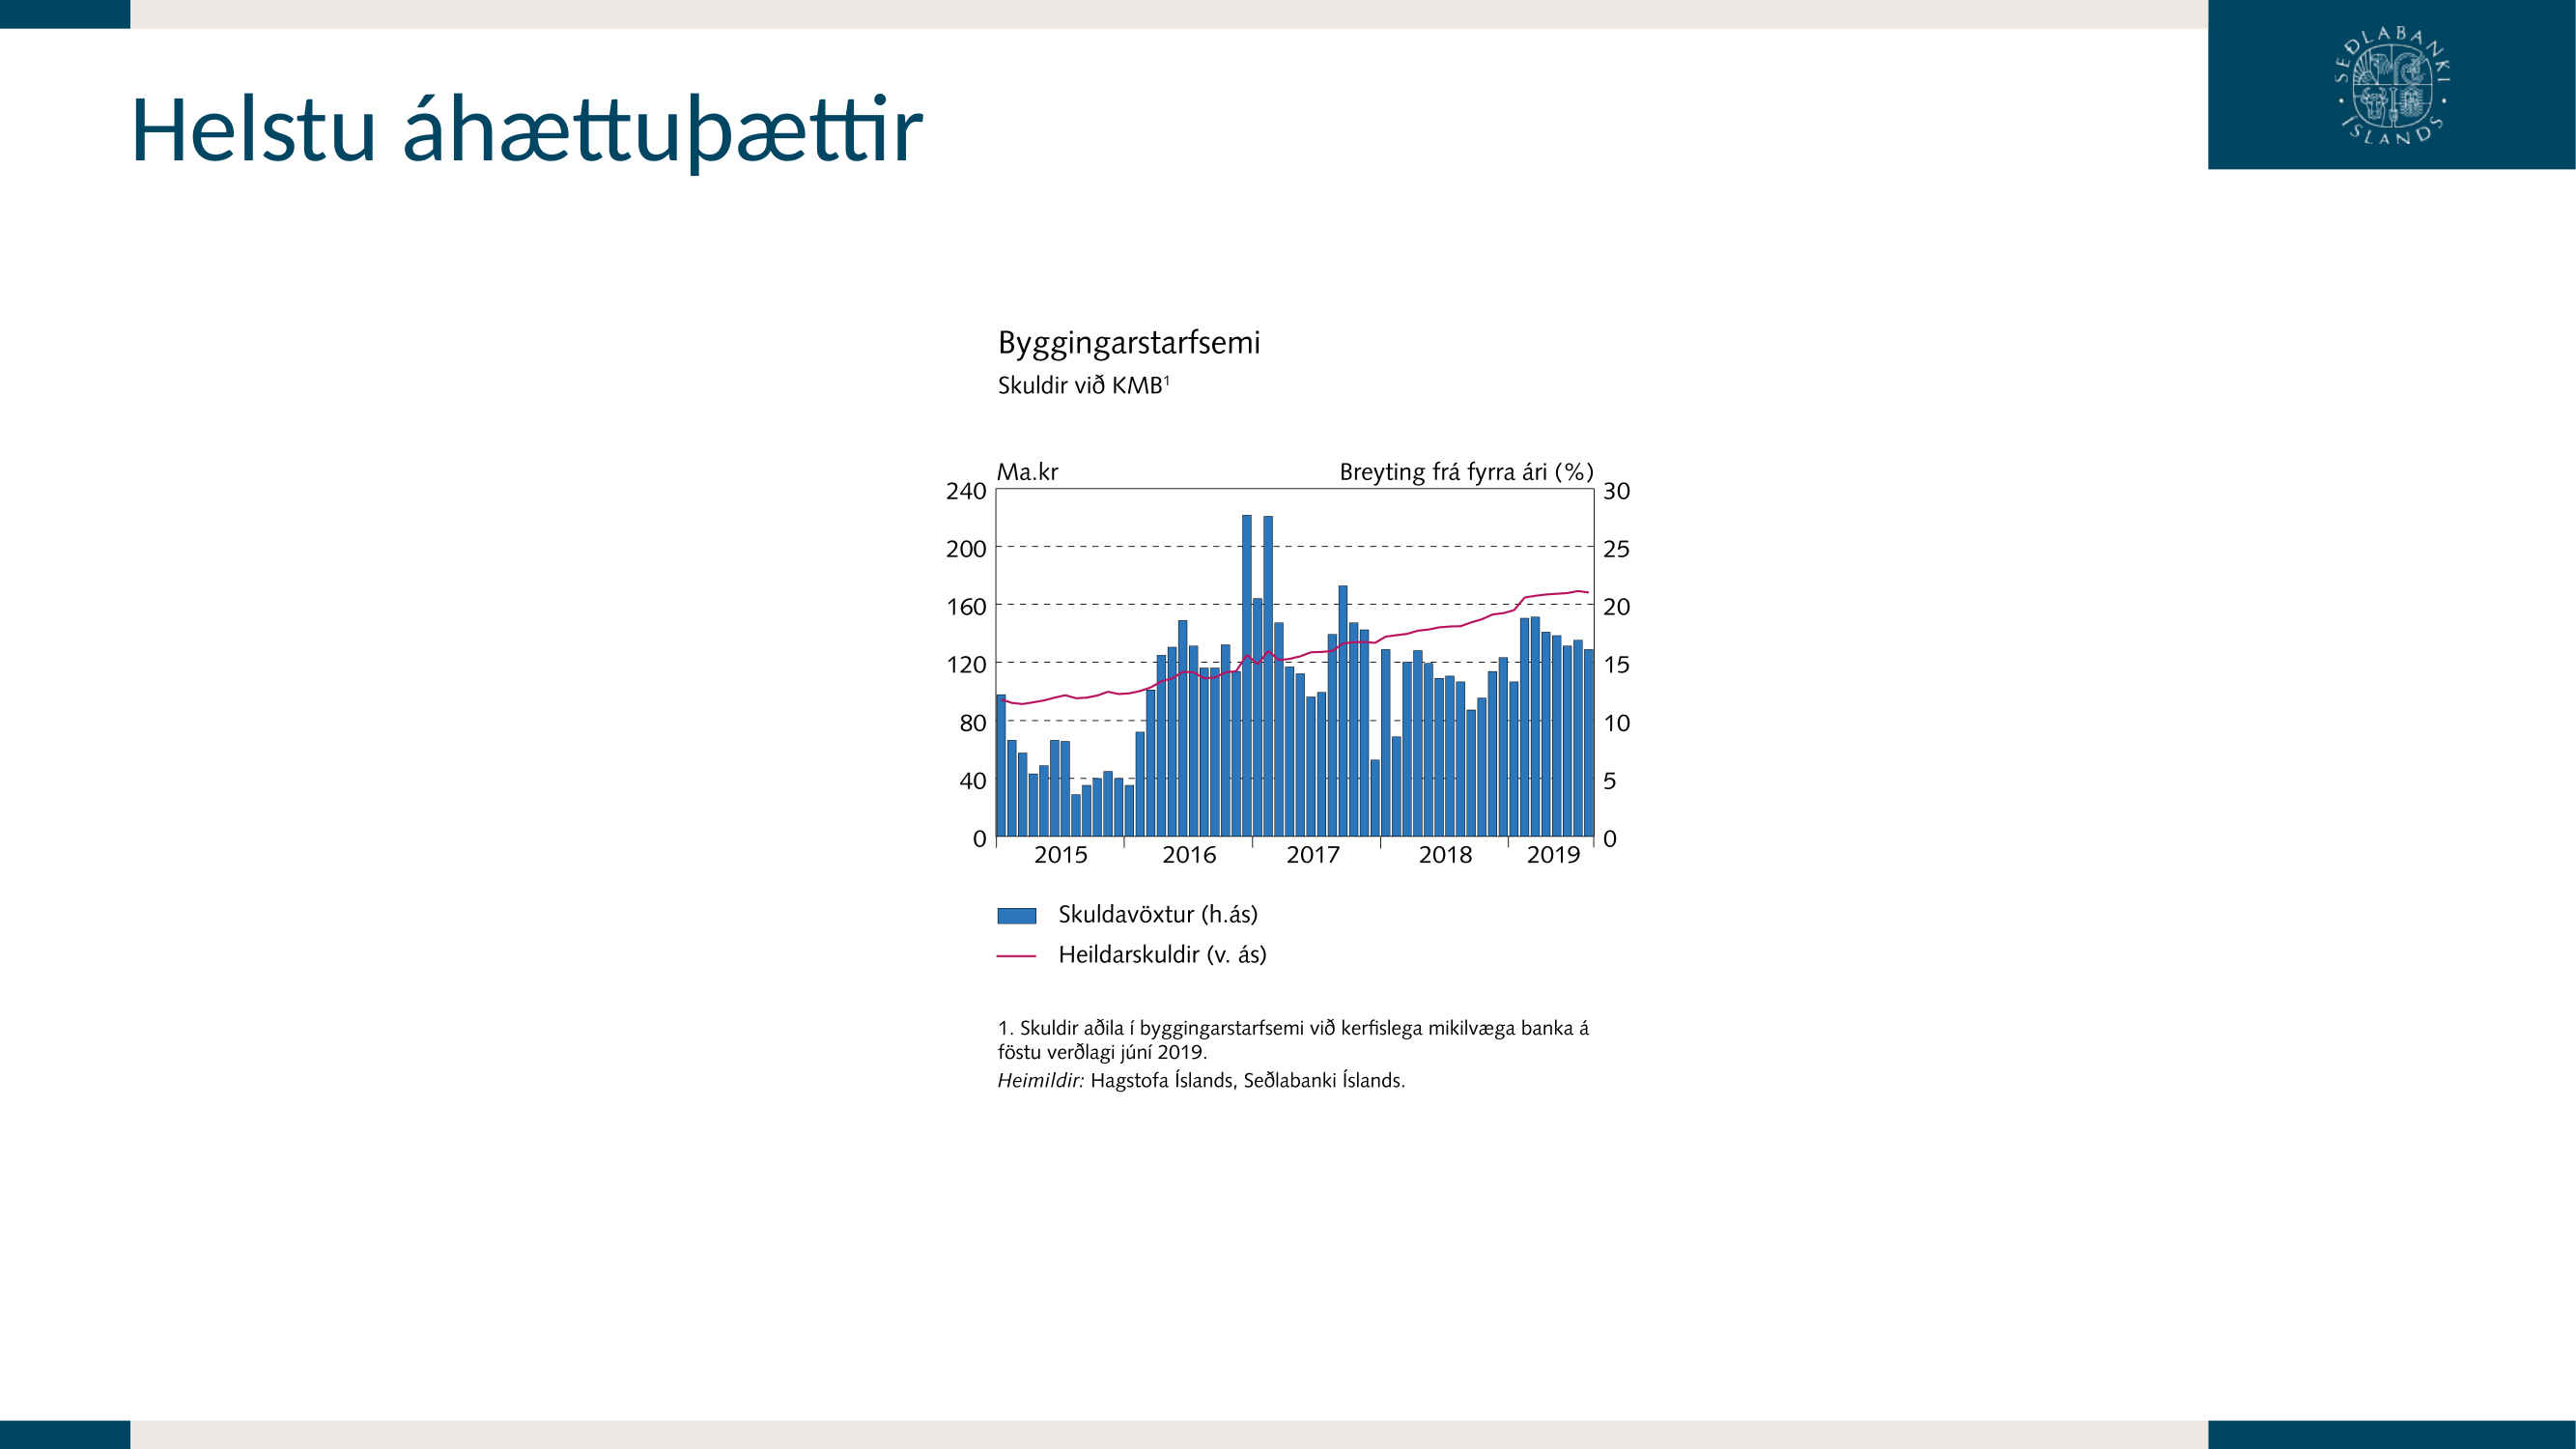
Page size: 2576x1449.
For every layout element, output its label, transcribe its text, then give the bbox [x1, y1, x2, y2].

picture [945, 326, 1630, 1093]
title Helstu áhættuþættir [129, 86, 2178, 290]
